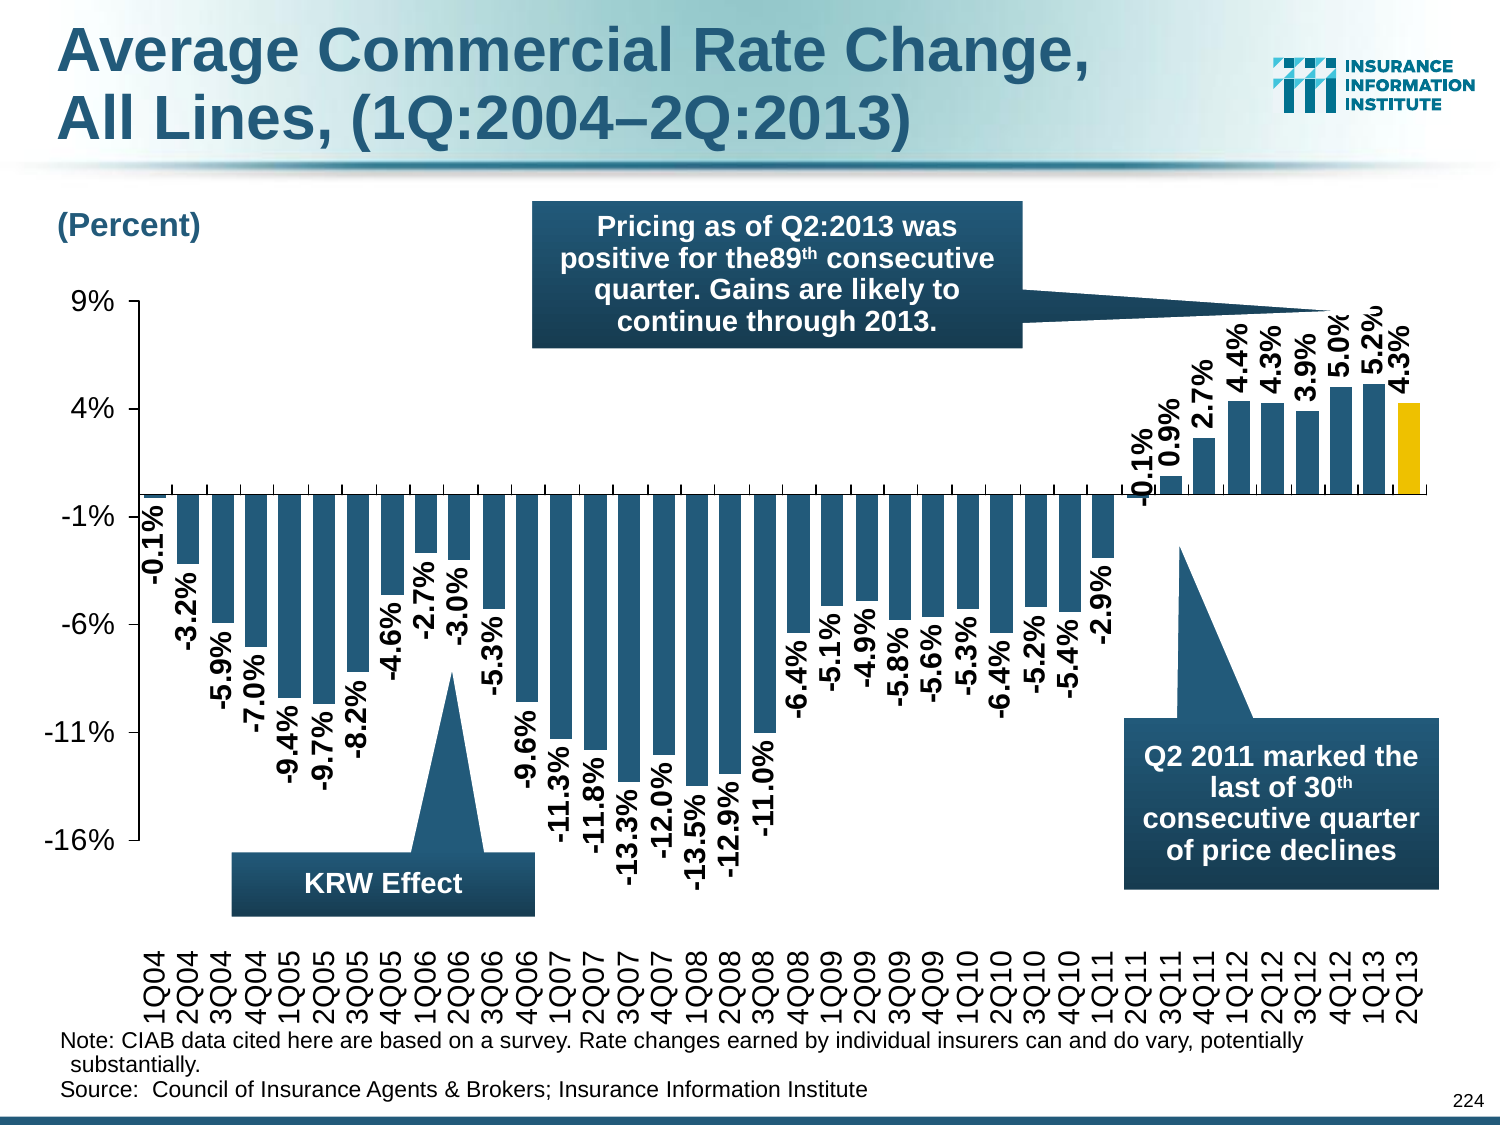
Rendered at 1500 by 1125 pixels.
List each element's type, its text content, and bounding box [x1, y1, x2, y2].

text_box Pricing as of Q2:2013 was positive for the89th consecutive quarter. Gains are likely to continue through 2013. [529, 244, 1026, 267]
text_box Note: CIAB data cited here are based on a survey. Rate changes earned by individual insurers can and do vary, potentially substantially. Source: Council of Insurance Agents & Brokers; Insurance Information Institute [0, 1028, 1442, 1125]
text_box Pricing as of Q2:2013 was positive for the89th consecutive quarter. Gains are likely to continue through 2013. [529, 198, 1026, 207]
picture [0, 0, 1500, 189]
slide_number 224 [1442, 1091, 1485, 1112]
title Average Commercial Rate Change, All Lines, (1Q:2004–2Q:2013) [48, 14, 1264, 157]
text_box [7, 267, 1435, 1063]
text_box (Percent) [56, 207, 1406, 244]
